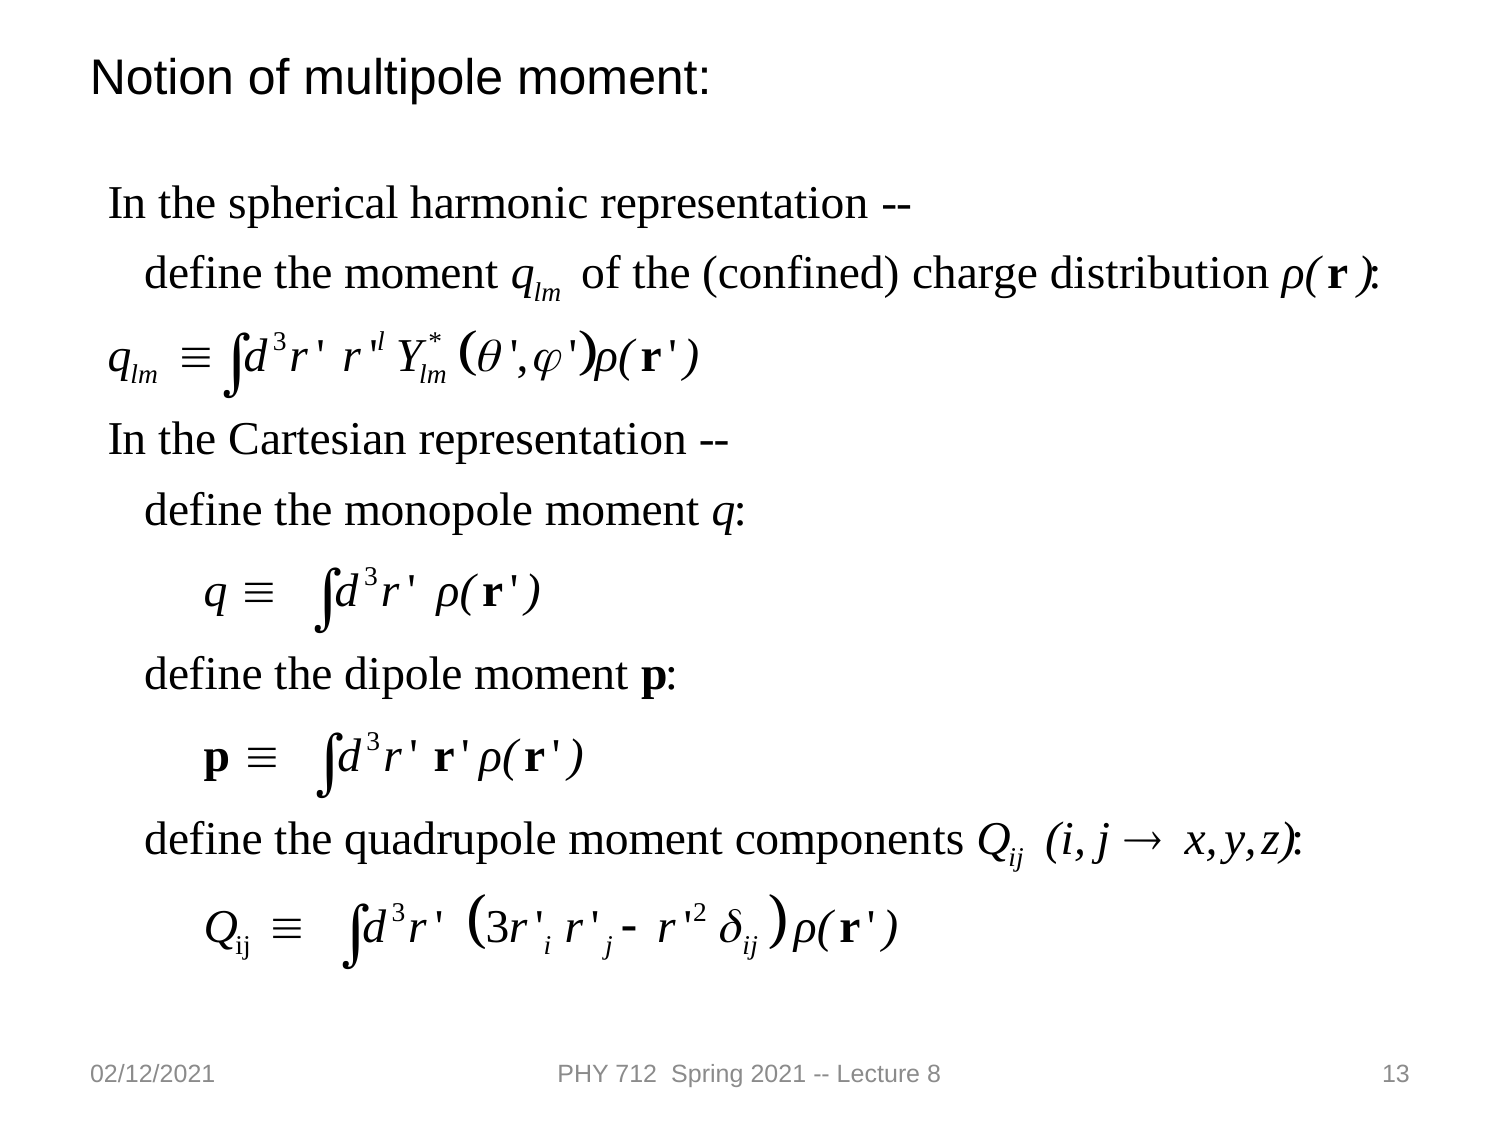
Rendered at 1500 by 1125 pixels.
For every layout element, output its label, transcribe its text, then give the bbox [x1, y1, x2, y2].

text_box Notion of multipole moment: [75, 37, 1388, 113]
footer PHY 712 Spring 2021 -- Lecture 8 [512, 1042, 988, 1103]
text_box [100, 176, 1438, 976]
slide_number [75, 1042, 425, 1103]
slide_number 13 [1074, 1042, 1425, 1103]
